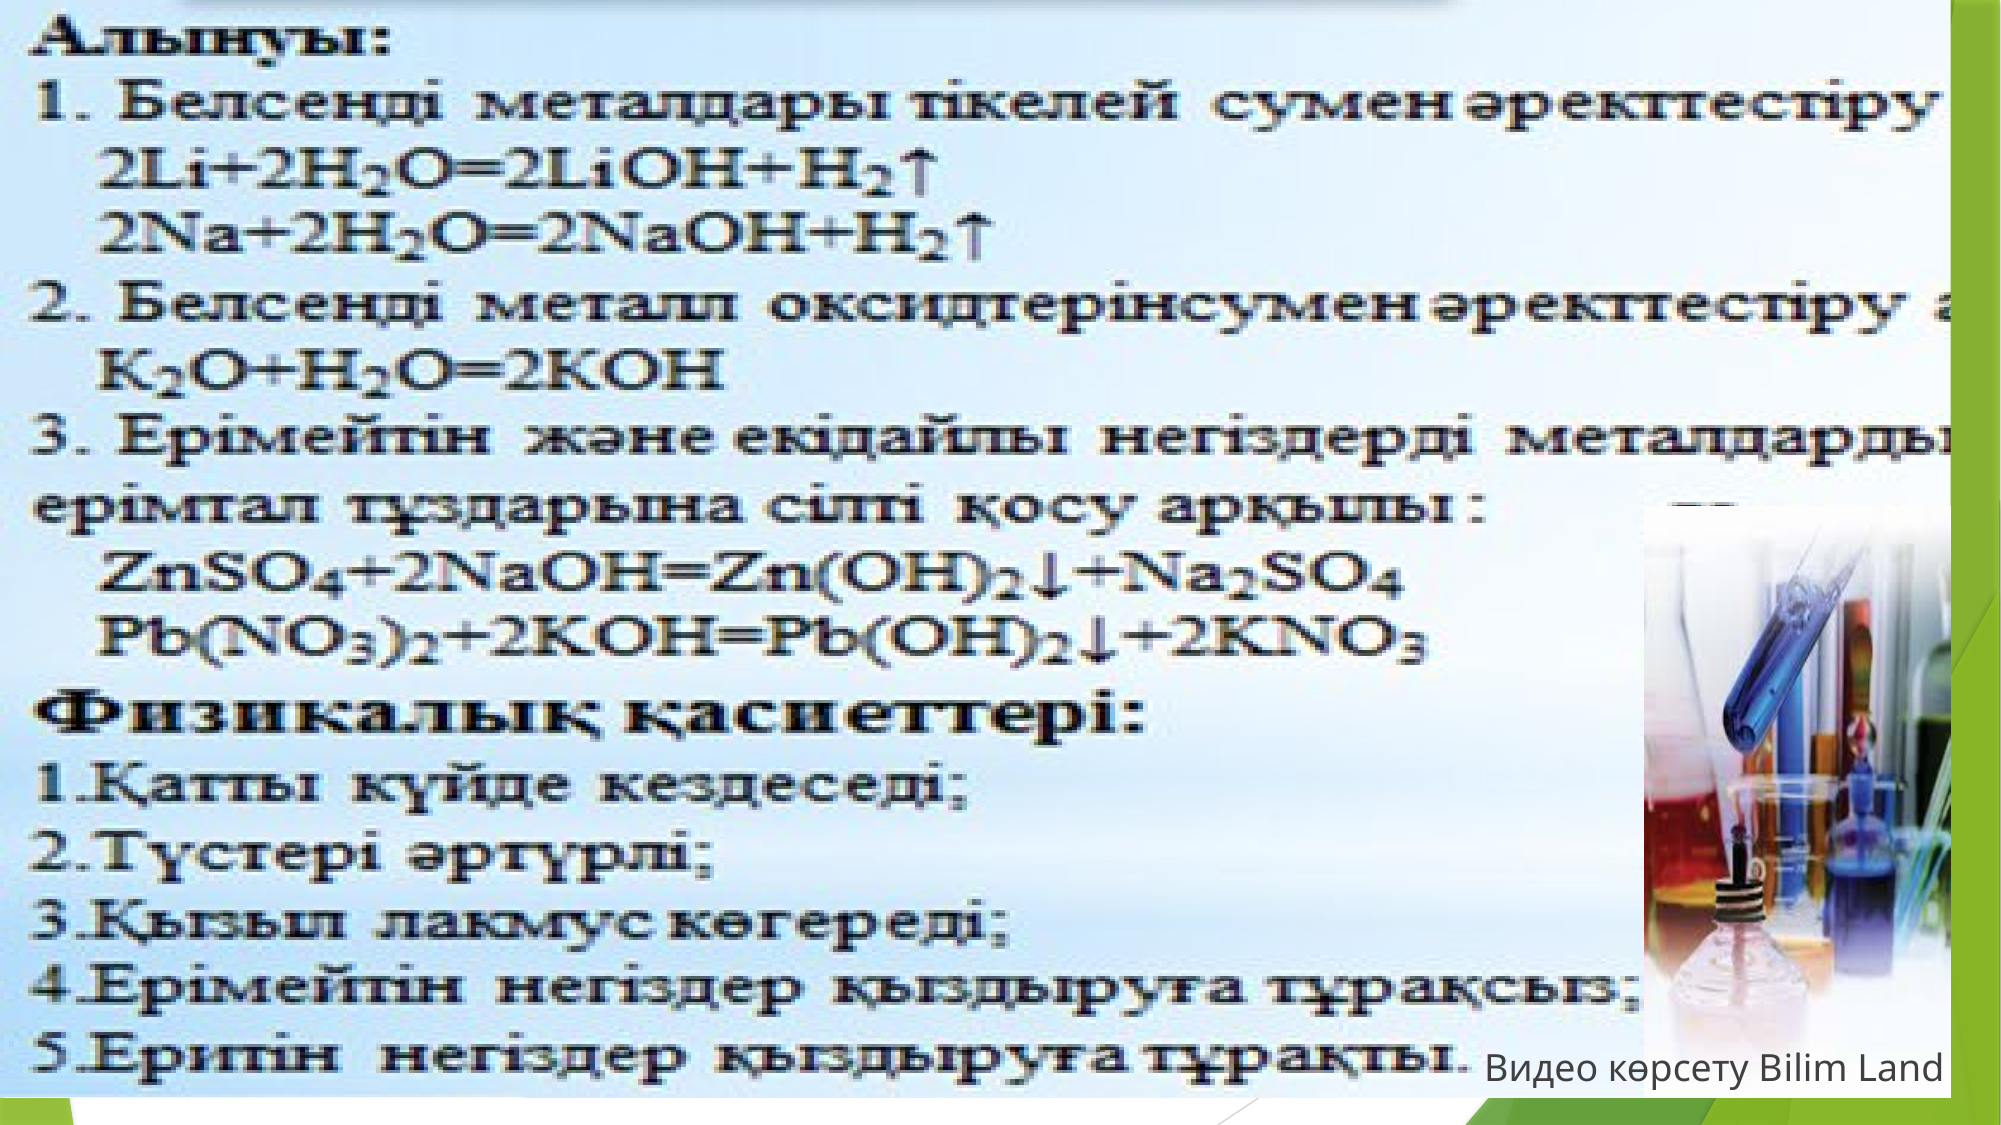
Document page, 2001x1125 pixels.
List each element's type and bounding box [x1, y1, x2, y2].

list [0, 0, 1952, 1098]
picture [1644, 505, 1952, 1098]
